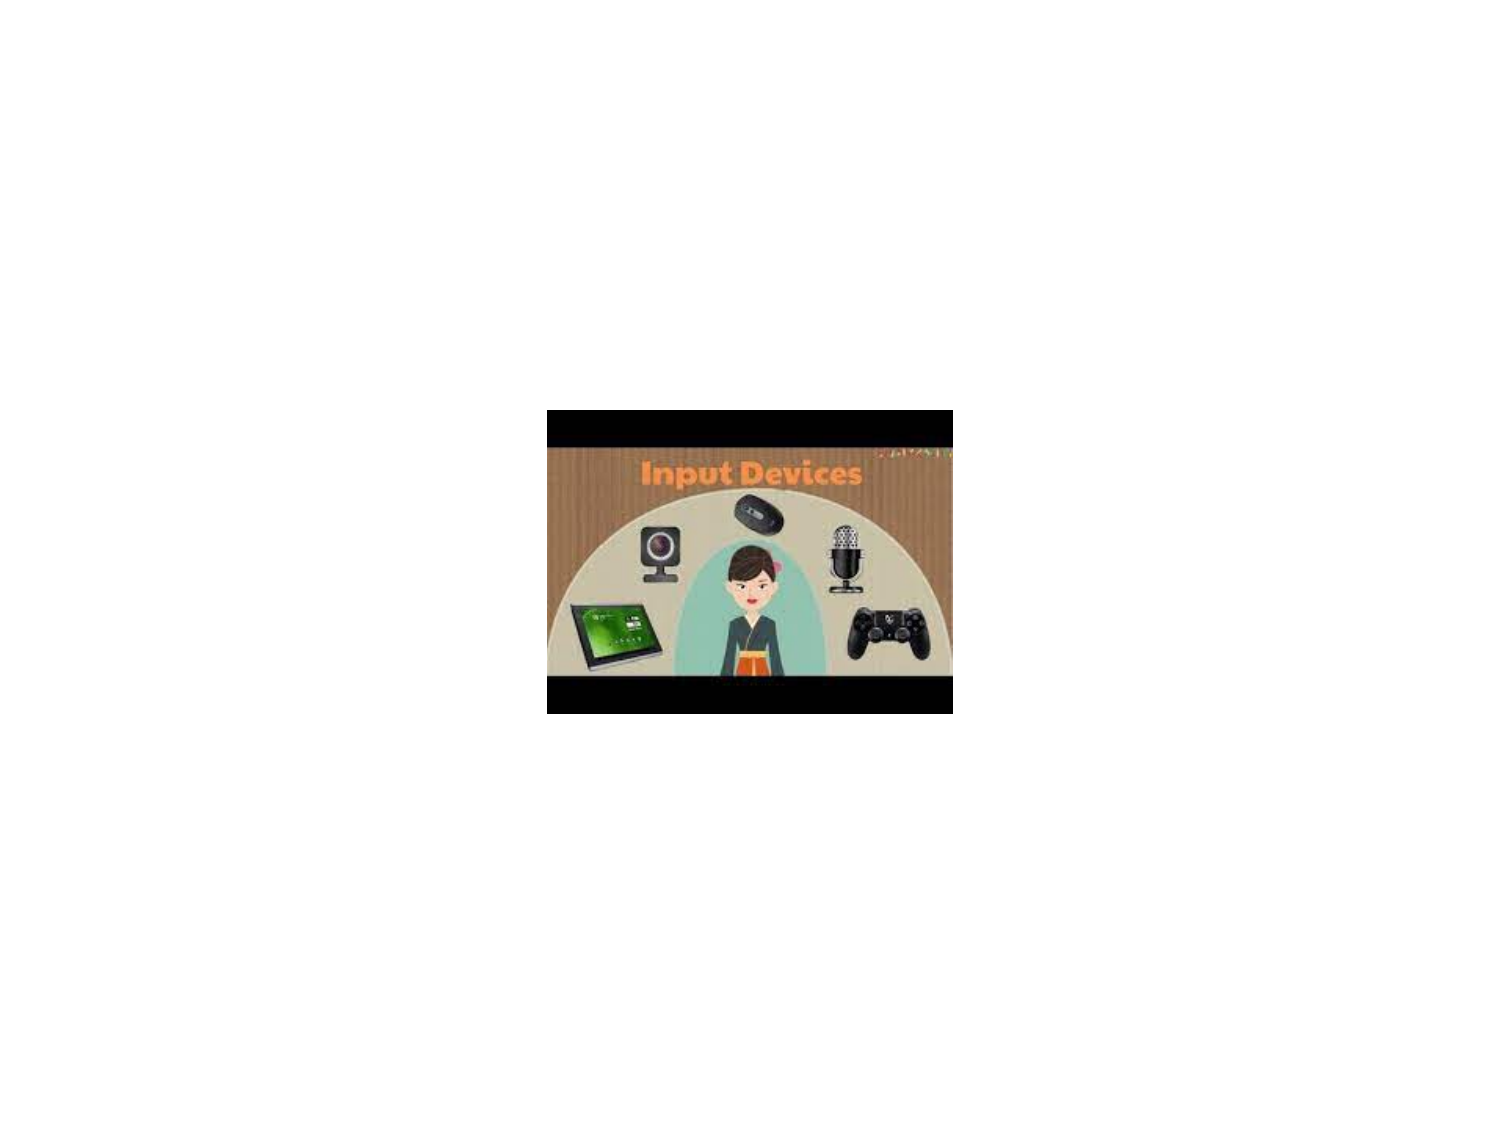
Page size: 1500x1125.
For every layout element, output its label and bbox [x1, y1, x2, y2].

picture [547, 410, 953, 715]
